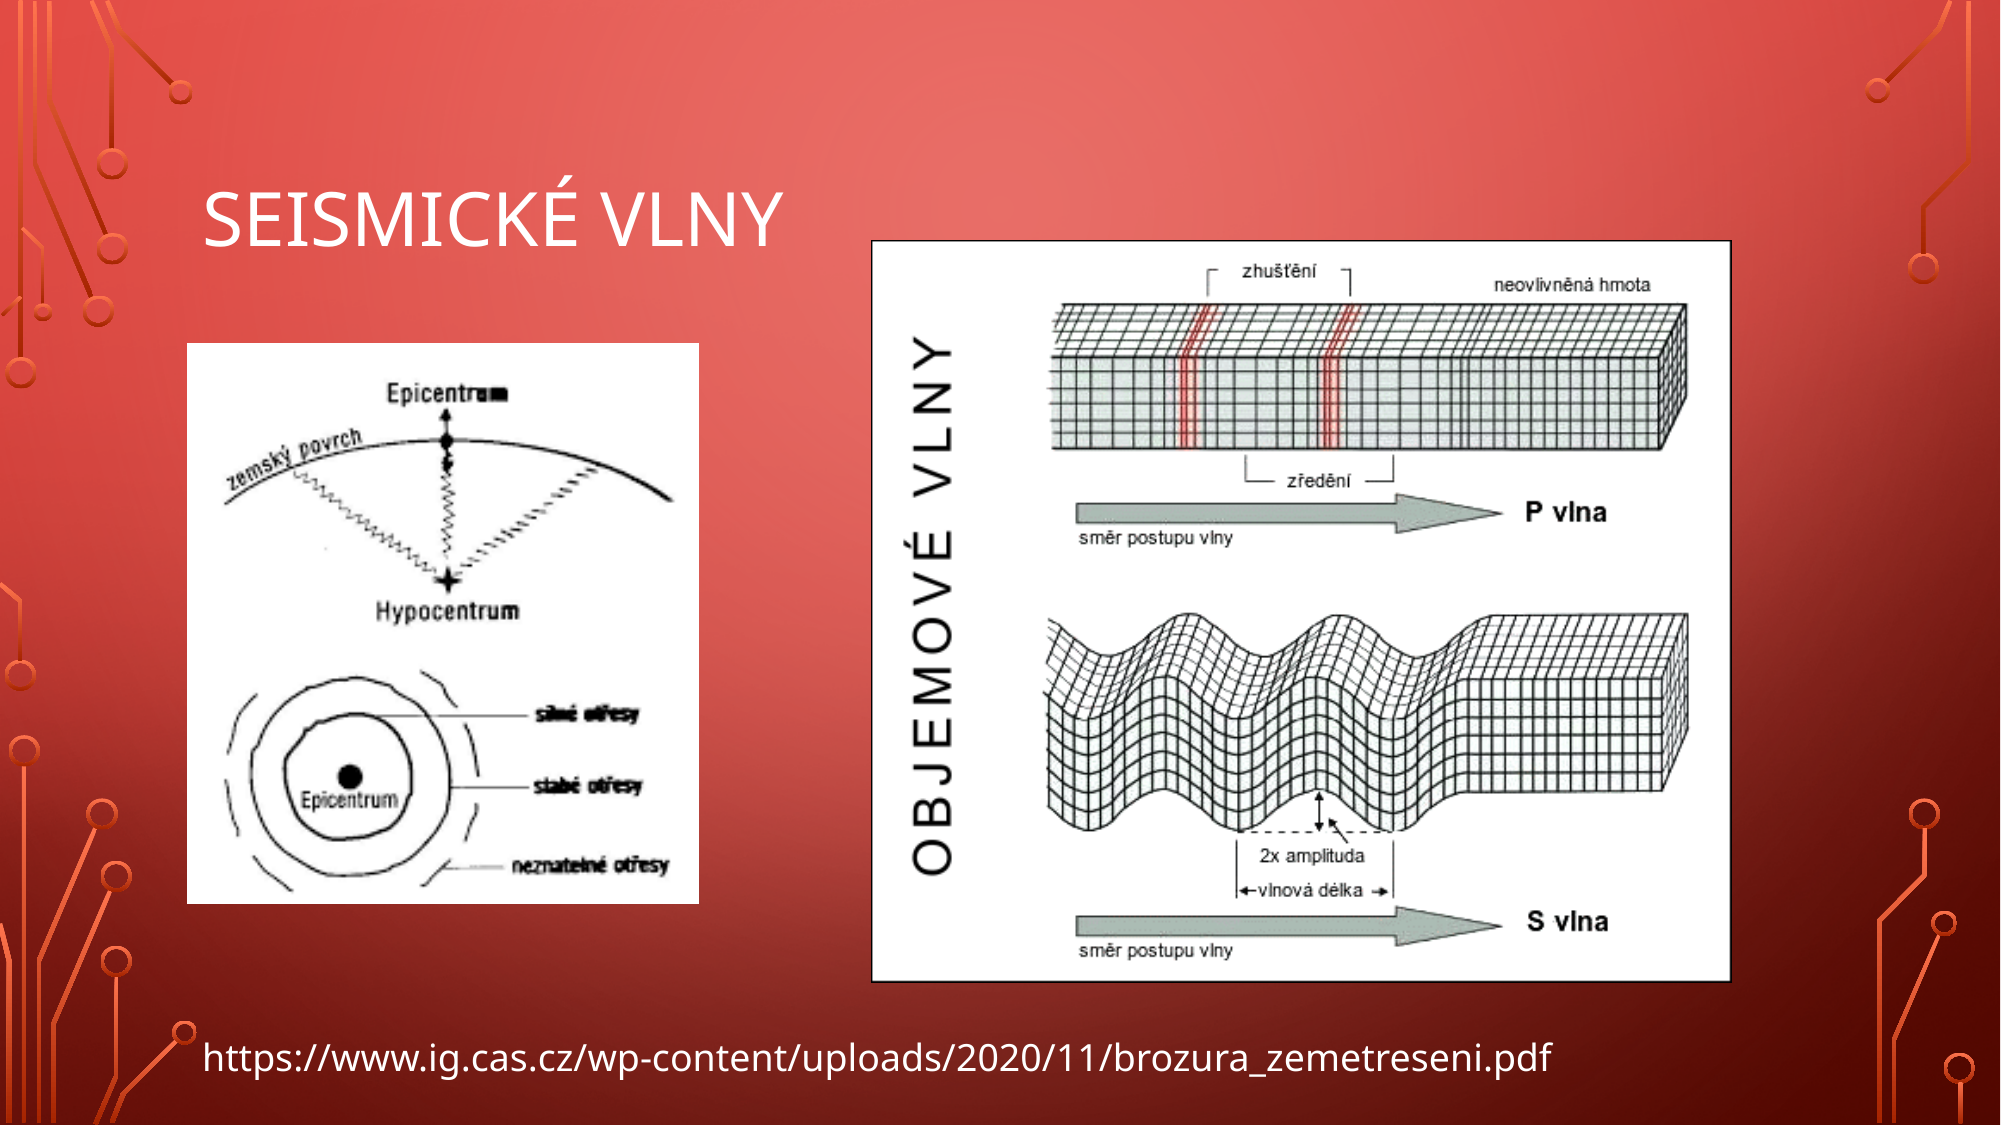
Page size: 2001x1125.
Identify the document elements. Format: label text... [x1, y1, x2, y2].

text_box https://www.ig.cas.cz/wp-content/uploads/2020/11/brozura_zemetreseni.pdf [187, 1027, 1682, 1087]
title Seismické vlny [187, 101, 1813, 344]
picture [186, 343, 700, 904]
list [871, 239, 1732, 984]
